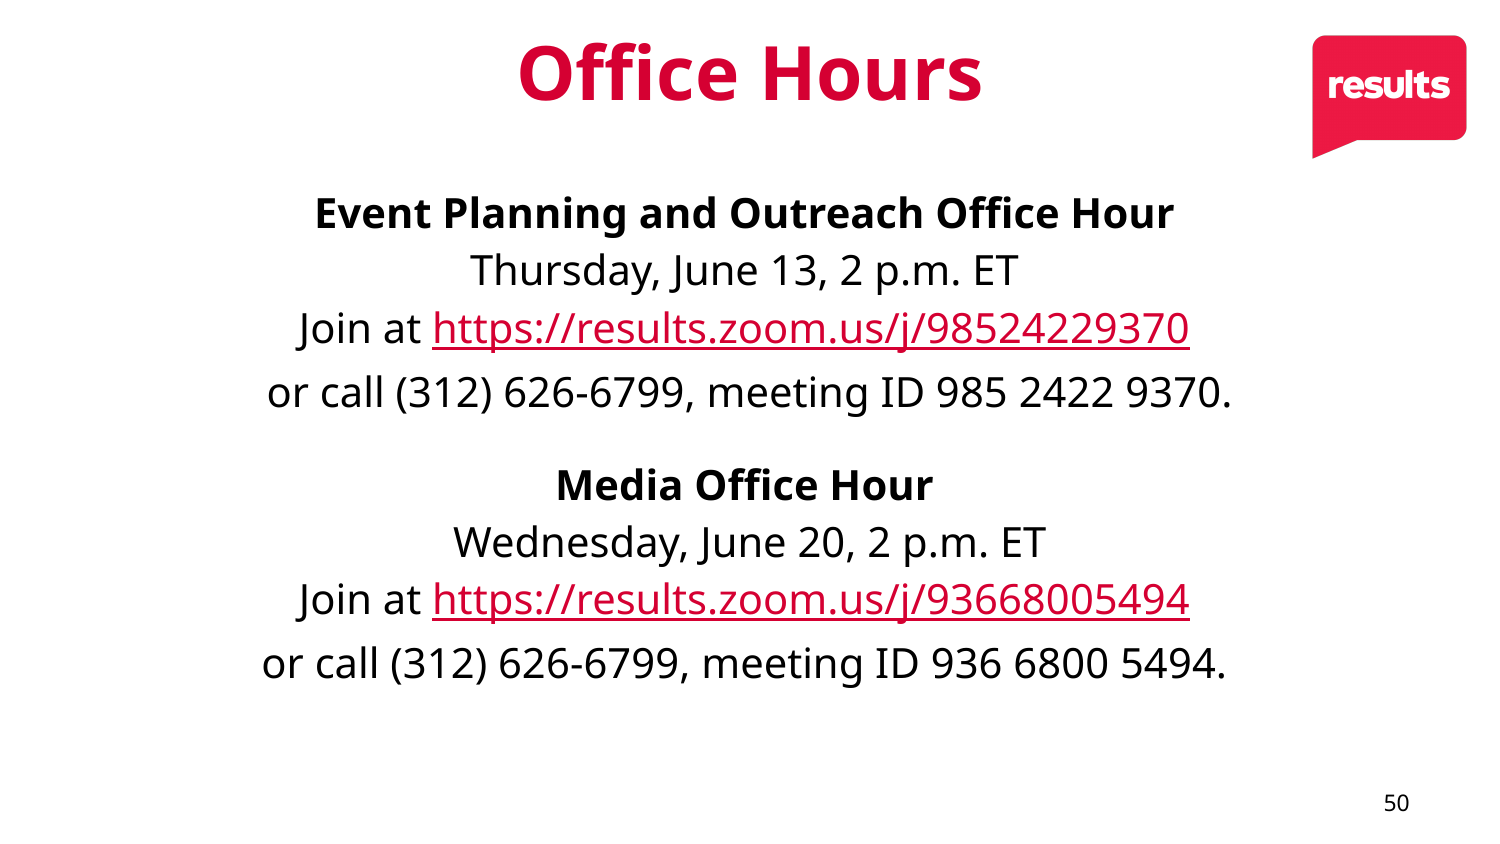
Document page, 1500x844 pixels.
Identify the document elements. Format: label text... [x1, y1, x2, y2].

slide_number 50 [1074, 782, 1425, 827]
title Office Hours [142, 16, 1358, 124]
list Event Planning and Outreach Office Hour Thursday, June 13, 2 p.m. ET Join at https://results.zoom.us/j/98524229370 or call (312) 626-6799, meeting ID 985 2422 9370. Media Office Hour Wednesday, June 20, 2 p.m. ET Join at https://results.zoom.us/j/93668005494 or call (312) 626-6799, meeting ID 936 6800 5494. [33, 172, 1467, 730]
picture [1289, 13, 1490, 175]
